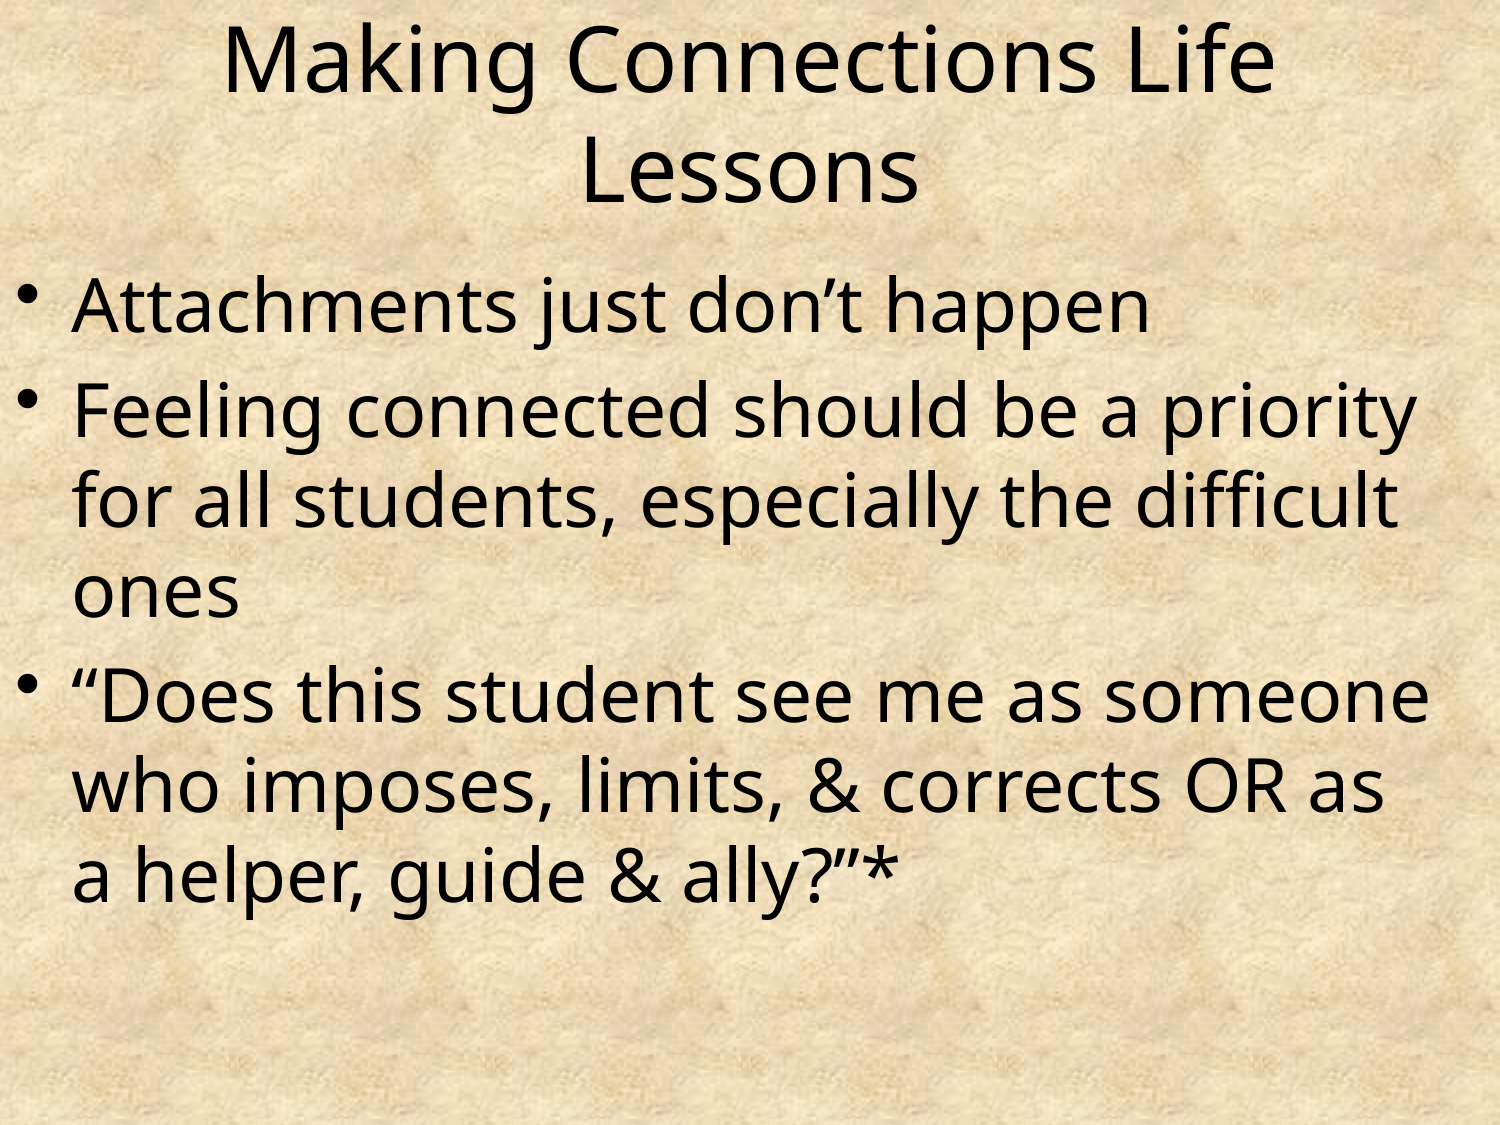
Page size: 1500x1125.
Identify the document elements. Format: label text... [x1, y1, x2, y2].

list Attachments just don’t happen Feeling connected should be a priority for all students, especially the difficult ones “Does this student see me as someone who imposes, limits, & corrects OR as a helper, guide & ally?”* [0, 249, 1450, 1013]
title Making Connections Life Lessons [50, 50, 1450, 172]
picture [0, 0, 1500, 1125]
